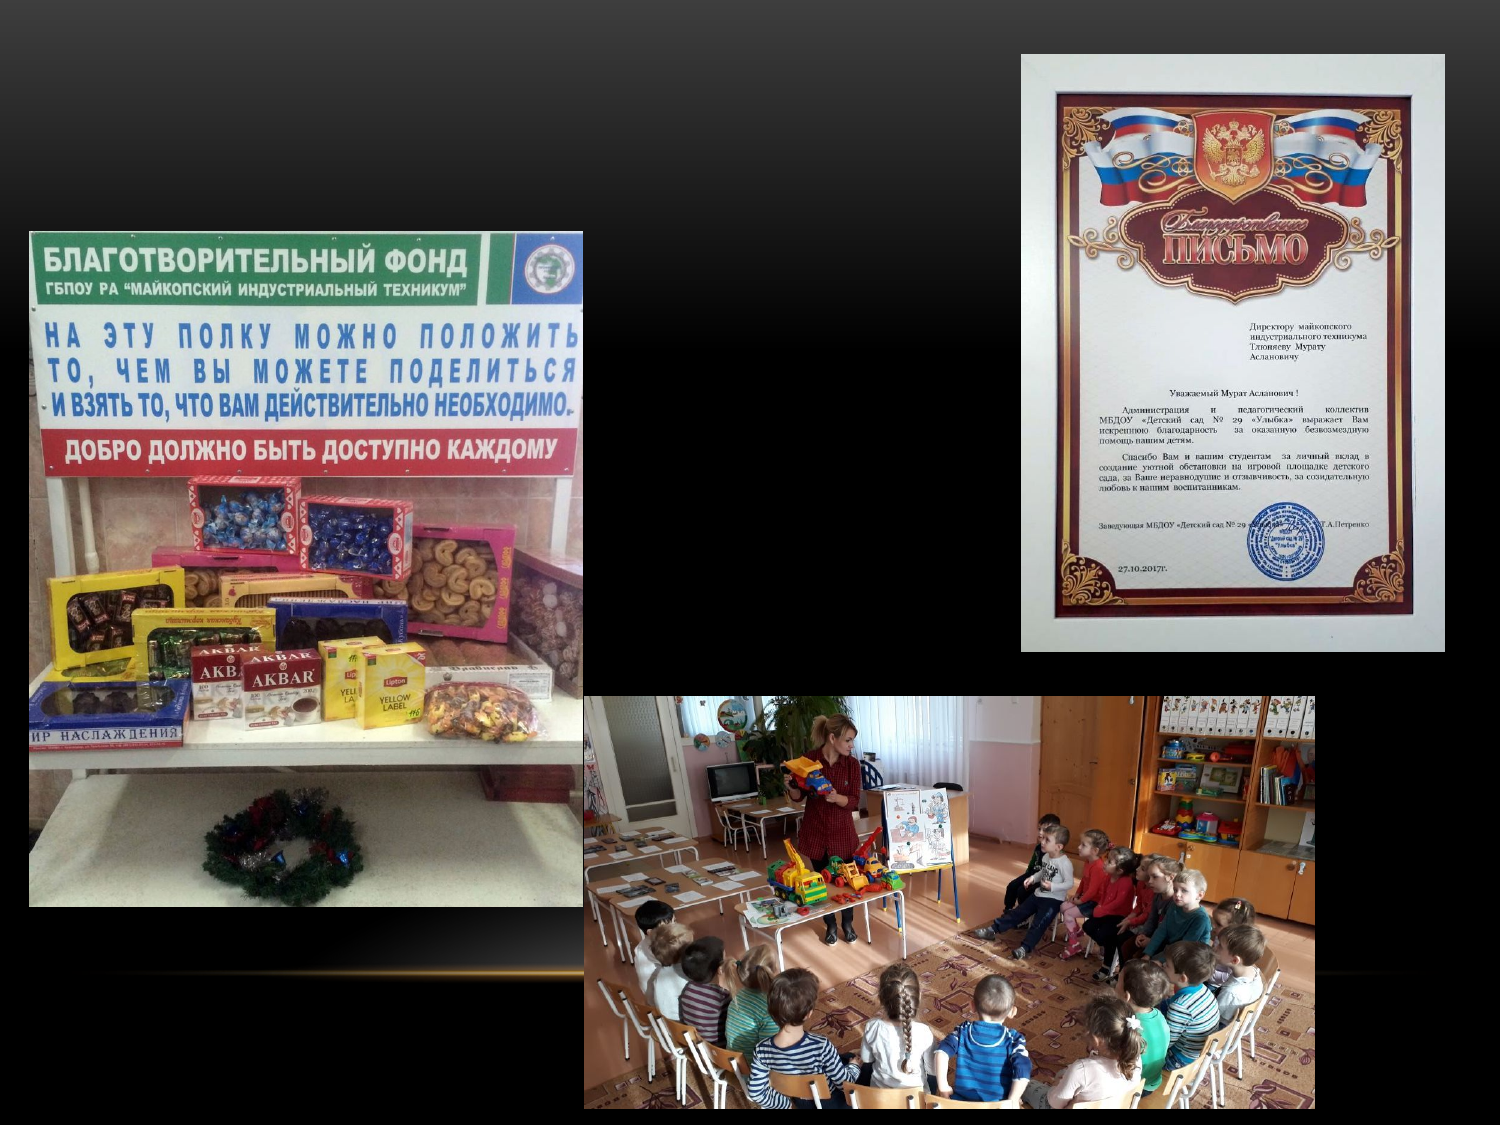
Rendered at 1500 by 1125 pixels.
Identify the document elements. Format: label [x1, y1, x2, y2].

list [29, 231, 583, 907]
picture [0, 0, 1500, 1125]
